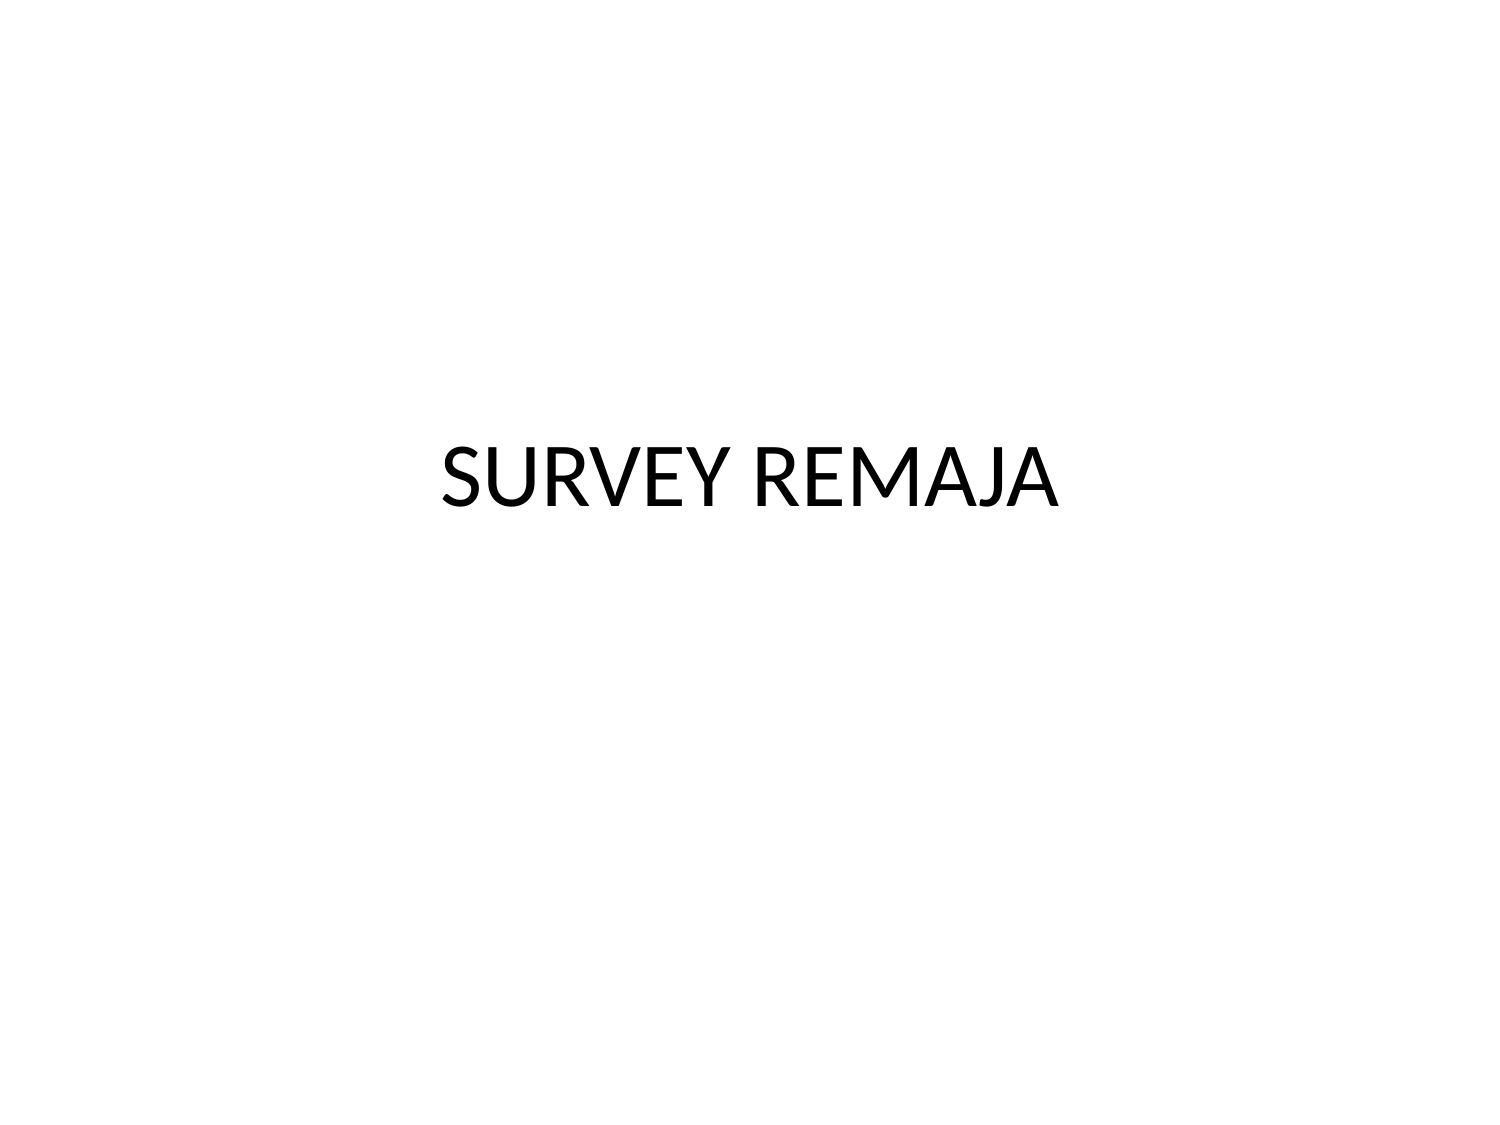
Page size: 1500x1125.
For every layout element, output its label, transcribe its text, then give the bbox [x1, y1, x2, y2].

title SURVEY REMAJA [112, 349, 1388, 591]
